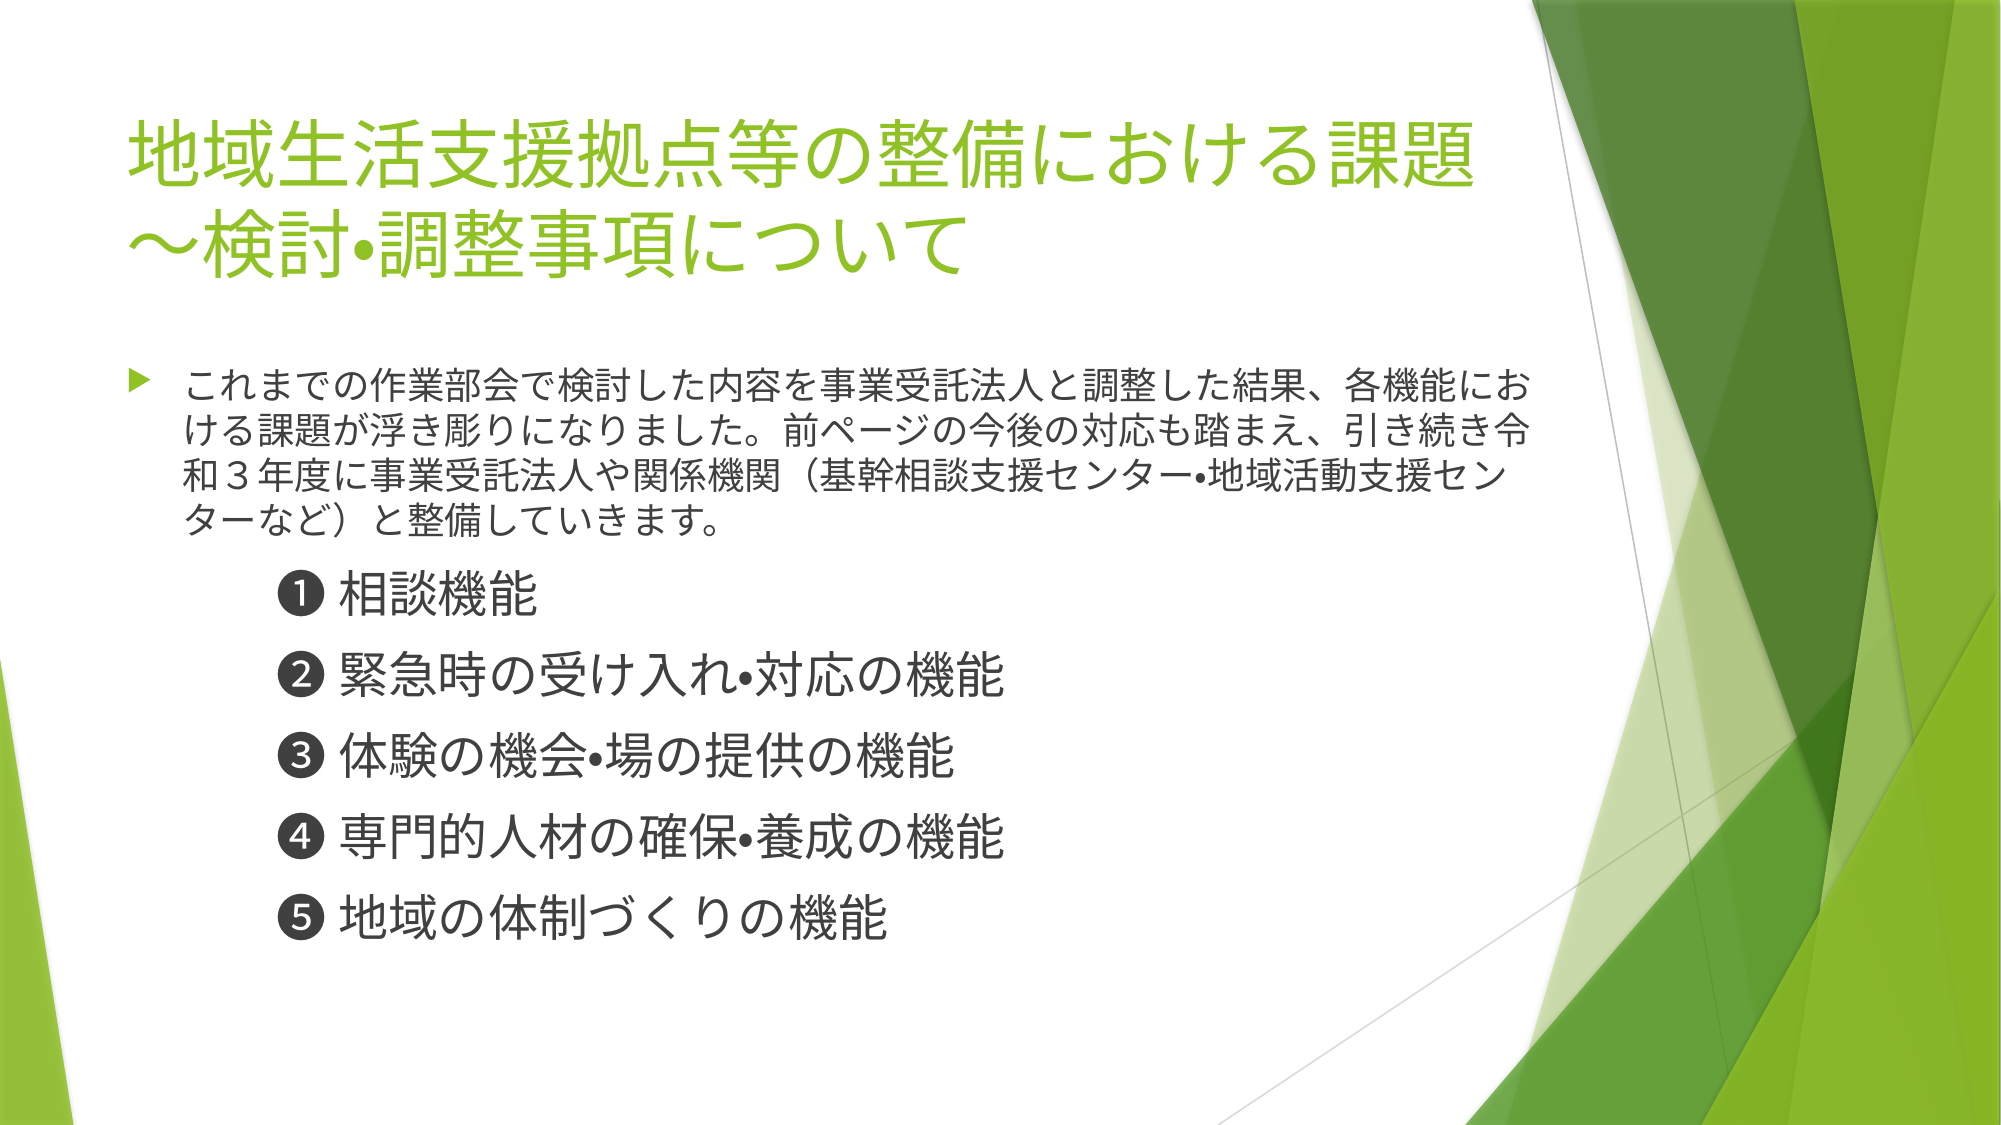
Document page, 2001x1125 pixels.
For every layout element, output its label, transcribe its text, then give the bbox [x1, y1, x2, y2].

title 地域生活支援拠点等の整備における課題～検討・調整事項について [111, 99, 1522, 317]
list これまでの作業部会で検討した内容を事業受託法人と調整した結果、各機能における課題が浮き彫りになりました。前ページの今後の対応も踏まえ、引き続き令和３年度に事業受託法人や関係機関（基幹相談支援センター・地域活動支援センターなど）と整備していきます。 ❶相談機能 ➋緊急時の受け入れ・対応の機能 ❸体験の機会・場の提供の機能 ❹専門的人材の確保・養成の機能 ❺地域の体制づくりの機能 [111, 354, 1566, 992]
